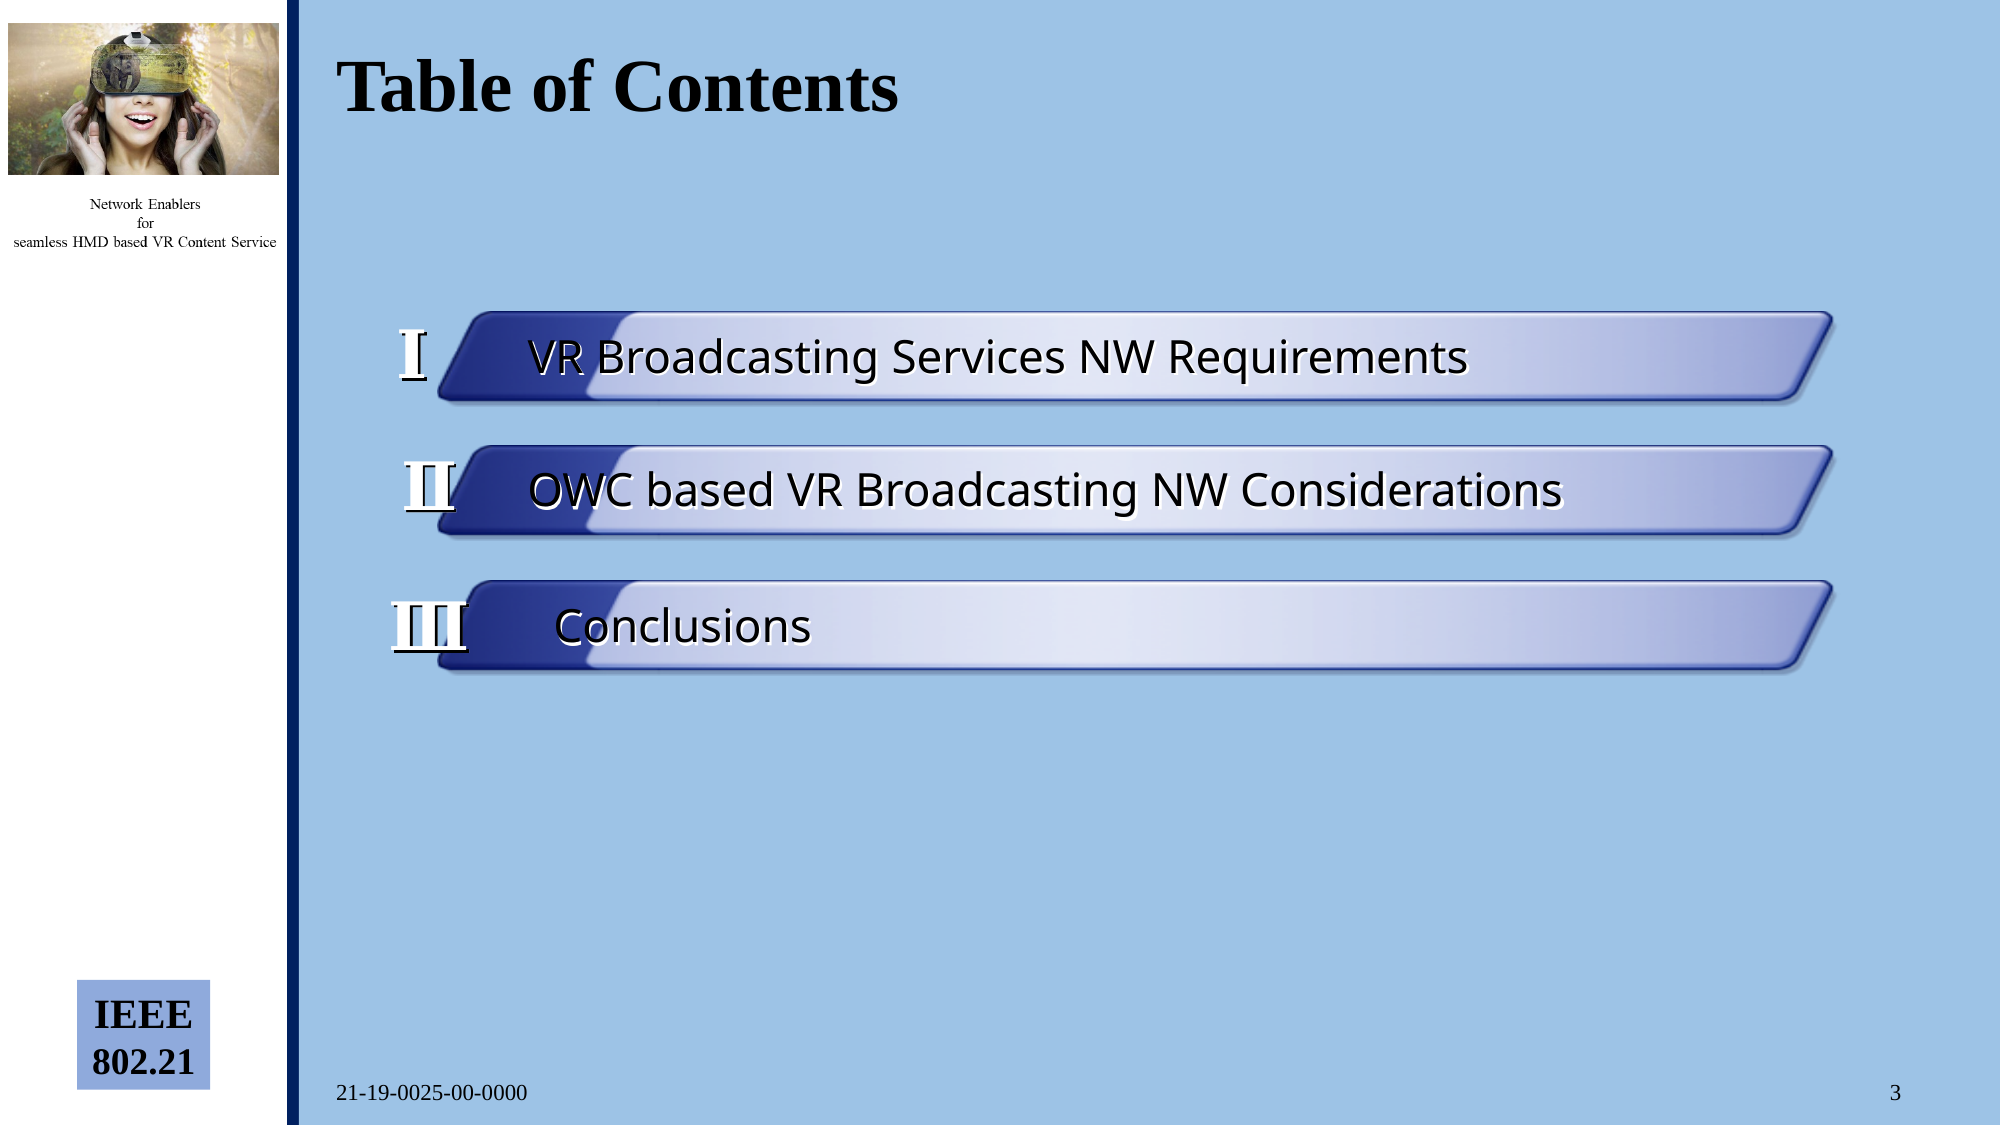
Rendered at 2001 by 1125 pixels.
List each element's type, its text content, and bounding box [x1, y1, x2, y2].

footer 21-19-0025-00-0000 [321, 1068, 996, 1114]
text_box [437, 576, 1841, 676]
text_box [437, 304, 1841, 407]
text_box [298, 0, 2000, 1125]
picture [8, 23, 279, 175]
picture [1, 189, 289, 260]
slide_number 2 [1466, 1068, 1917, 1114]
title Table of Contents [321, 23, 1917, 150]
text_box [437, 436, 1841, 541]
